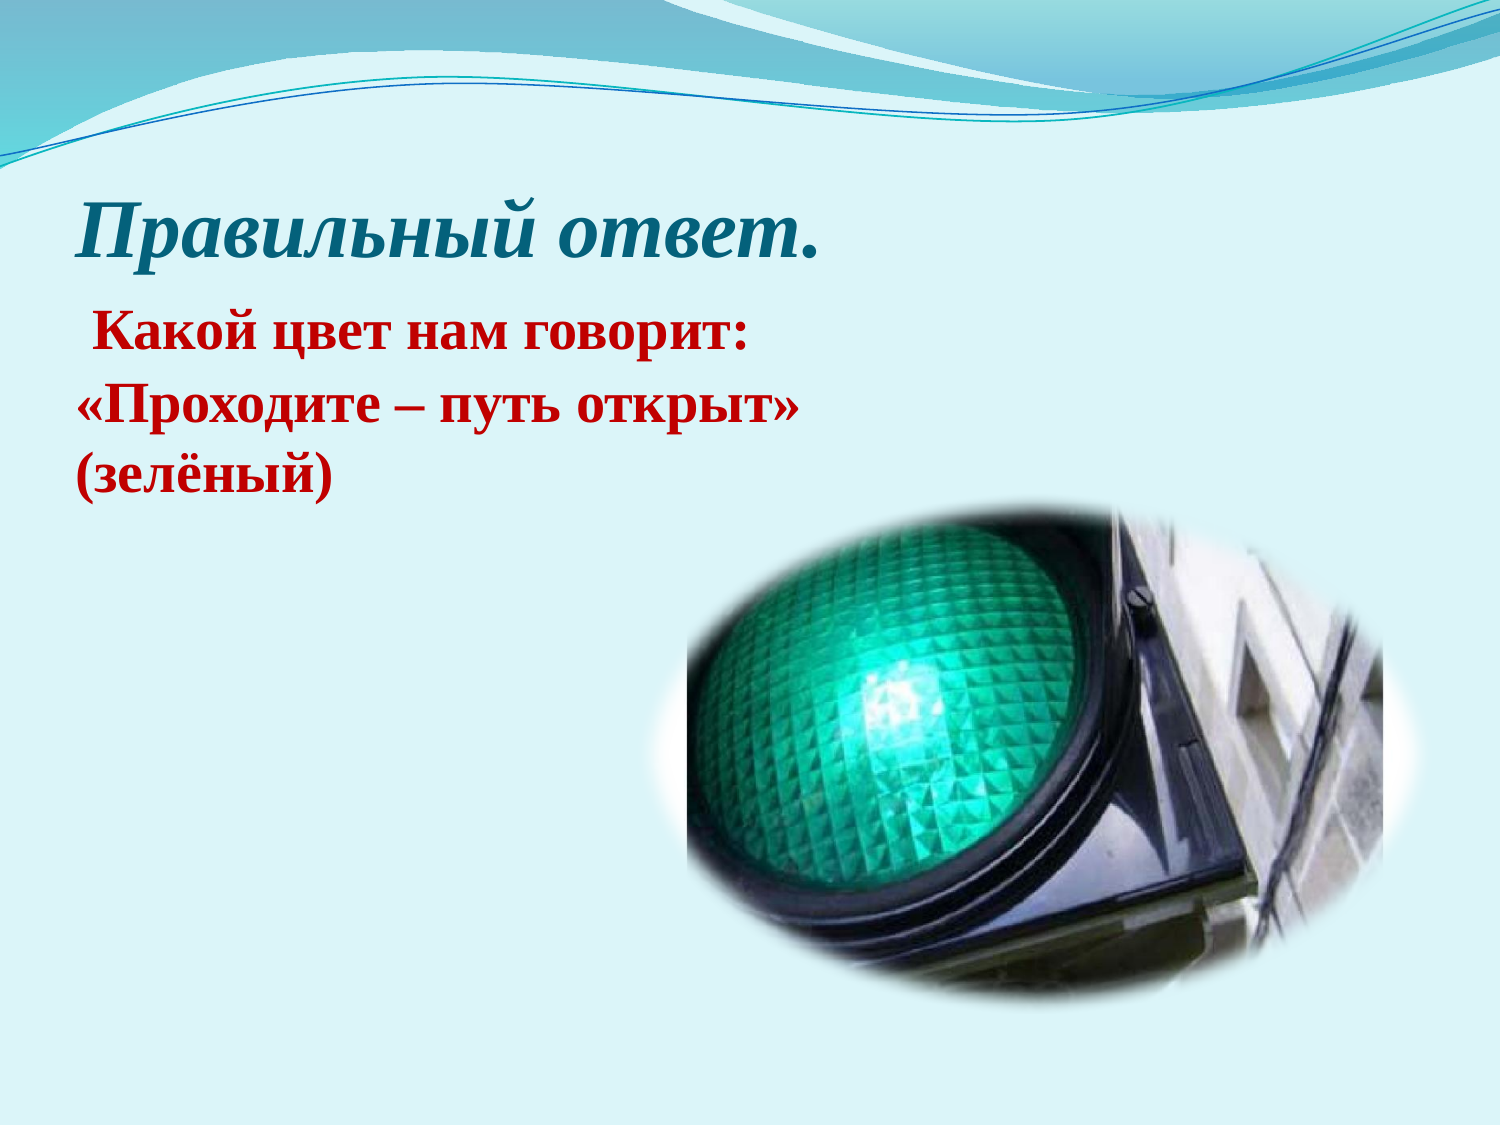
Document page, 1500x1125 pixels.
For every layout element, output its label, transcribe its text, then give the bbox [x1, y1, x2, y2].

title Правильный ответ. Какой цвет нам говорит: «Проходите – путь открыт» (зелёный) [75, 115, 1438, 575]
picture [632, 491, 1438, 1015]
